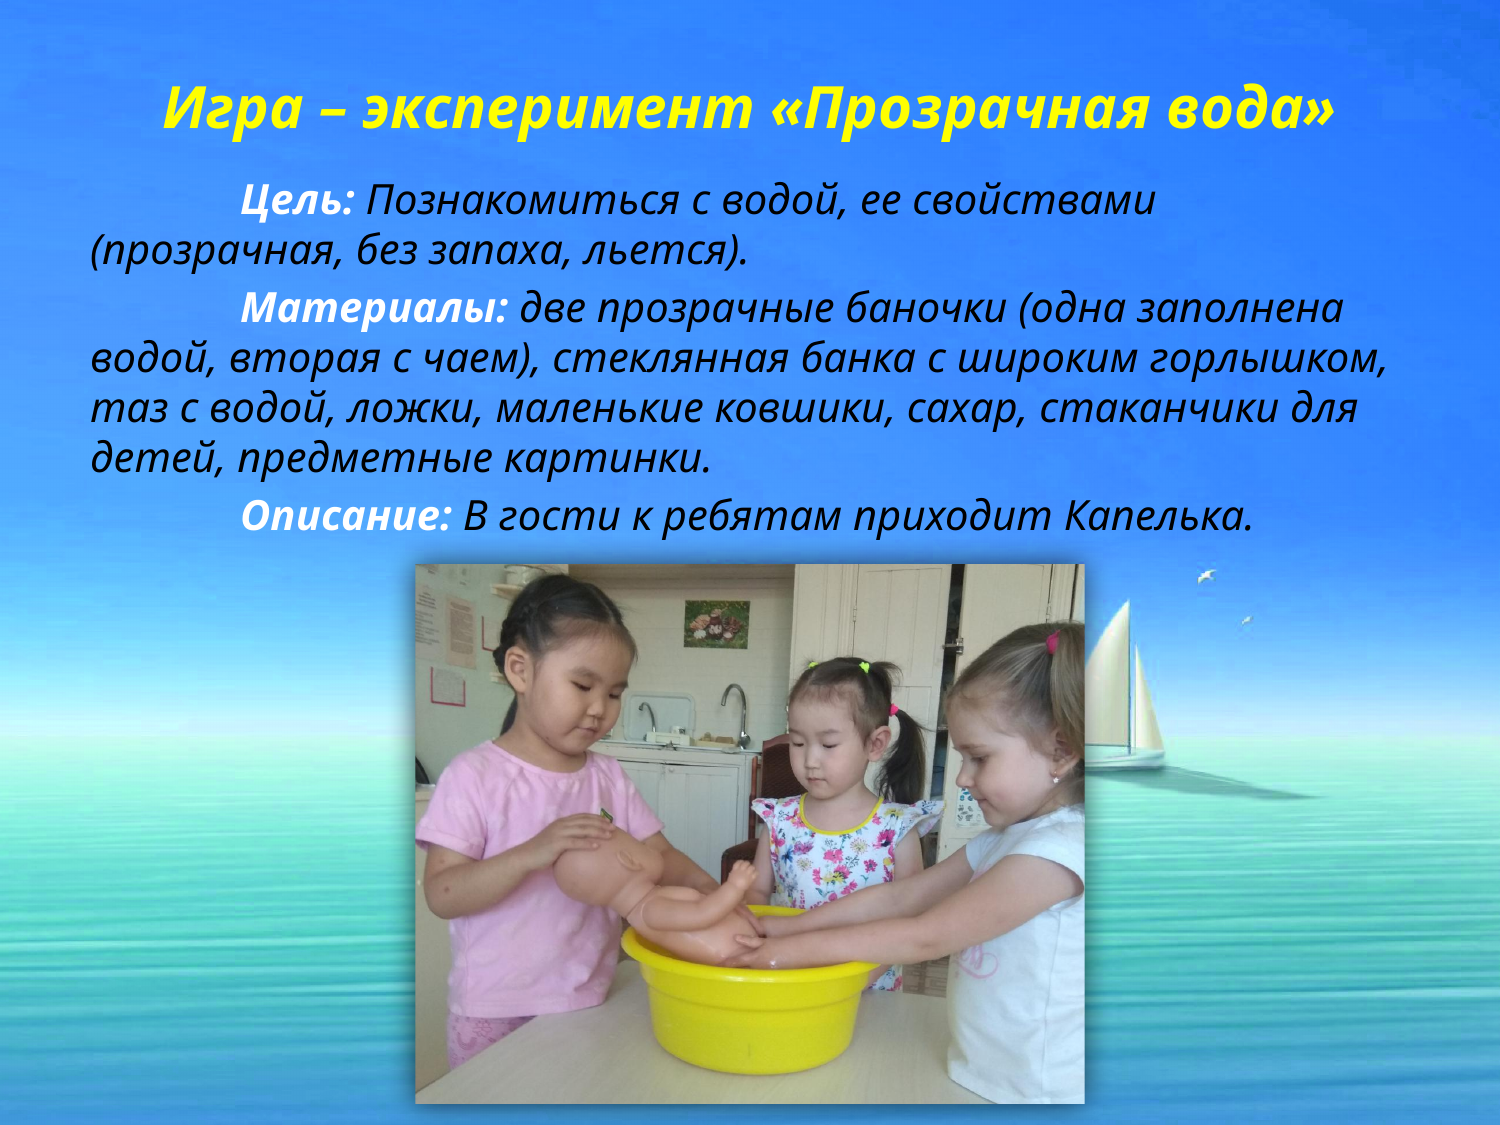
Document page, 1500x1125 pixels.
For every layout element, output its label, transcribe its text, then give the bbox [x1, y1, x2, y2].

text_box Цель: Познакомиться с водой, ее свойствами (прозрачная, без запаха, льется). Материалы: две прозрачные баночки (одна заполнена водой, вторая с чаем), стеклянная банка с широким горлышком, таз с водой, ложки, маленькие ковшики, сахар, стаканчики для детей, предметные картинки. Описание: В гости к ребятам приходит Капелька. [74, 164, 1425, 965]
list Игра – эксперимент «Прозрачная вода» [75, 70, 1425, 164]
picture [0, 0, 1500, 1125]
